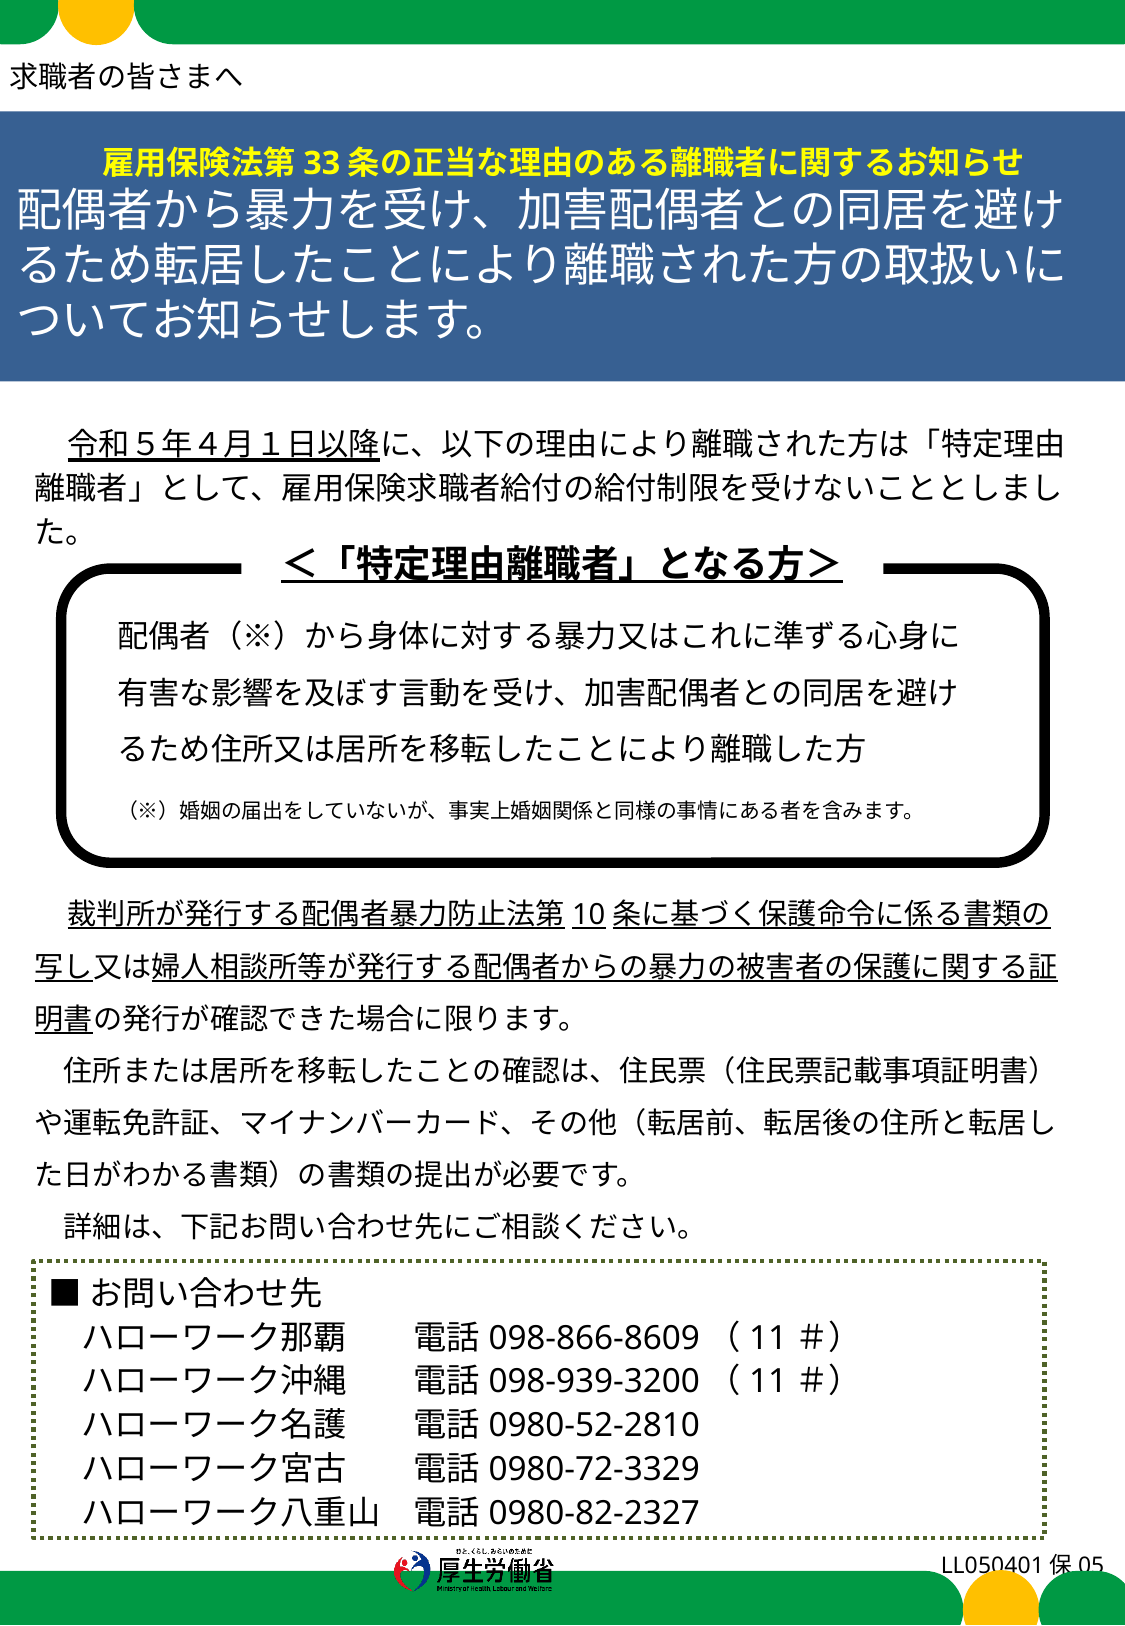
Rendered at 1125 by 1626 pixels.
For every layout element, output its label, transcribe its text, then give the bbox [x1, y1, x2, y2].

picture [382, 1540, 564, 1601]
text_box ＜「特定理由離職者」となる方＞ [239, 526, 885, 590]
text_box 裁判所が発行する配偶者暴力防止法第10条に基づく保護命令に係る書類の写し又は婦人相談所等が発行する配偶者からの暴力の被害者の保護に関する証明書の発行が確認できた場合に限ります。 住所または居所を移転したことの確認は、住民票（住民票記載事項証明書）や運転免許証、マイナンバーカード、その他（転居前、転居後の住所と転居した日がわかる書類）の書類の提出が必要です。 詳細は、下記お問い合わせ先にご相談ください。 [19, 871, 1086, 1251]
text_box [59, 566, 1047, 865]
text_box 雇用保険法第33条の正当な理由のある離職者に関するお知らせ 配偶者から暴力を受け、加害配偶者との同居を避けるため転居したことにより離職された方の取扱いについてお知らせします。 [1, 134, 1125, 354]
text_box [0, 109, 1125, 383]
text_box 配偶者（※）から身体に対する暴力又はこれに準ずる心身に有害な影響を及ぼす言動を受け、加害配偶者との同居を避けるため住所又は居所を移転したことにより離職した方 （※）婚姻の届出をしていないが、事実上婚姻関係と同様の事情にある者を含みます。 [102, 590, 985, 831]
text_box LL050401保05 [925, 1543, 1120, 1569]
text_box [0, 0, 1125, 45]
text_box 令和５年４月１日以降に、以下の理由により離職された方は「特定理由離職者」として、雇用保険求職者給付の給付制限を受けないこととしました。 [19, 410, 1086, 557]
text_box 求職者の皆さまへ [0, 53, 278, 101]
text_box ■お問い合わせ先 ハローワーク那覇 電話098-866-8609（11＃） ハローワーク沖縄 電話098-939-3200（11＃） ハローワーク名護 電話0980-52-2810 ハローワーク宮古 電話0980-72-3329 ハローワーク八重山 電話0980-82-2327 [33, 1260, 1045, 1539]
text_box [0, 1570, 1125, 1625]
